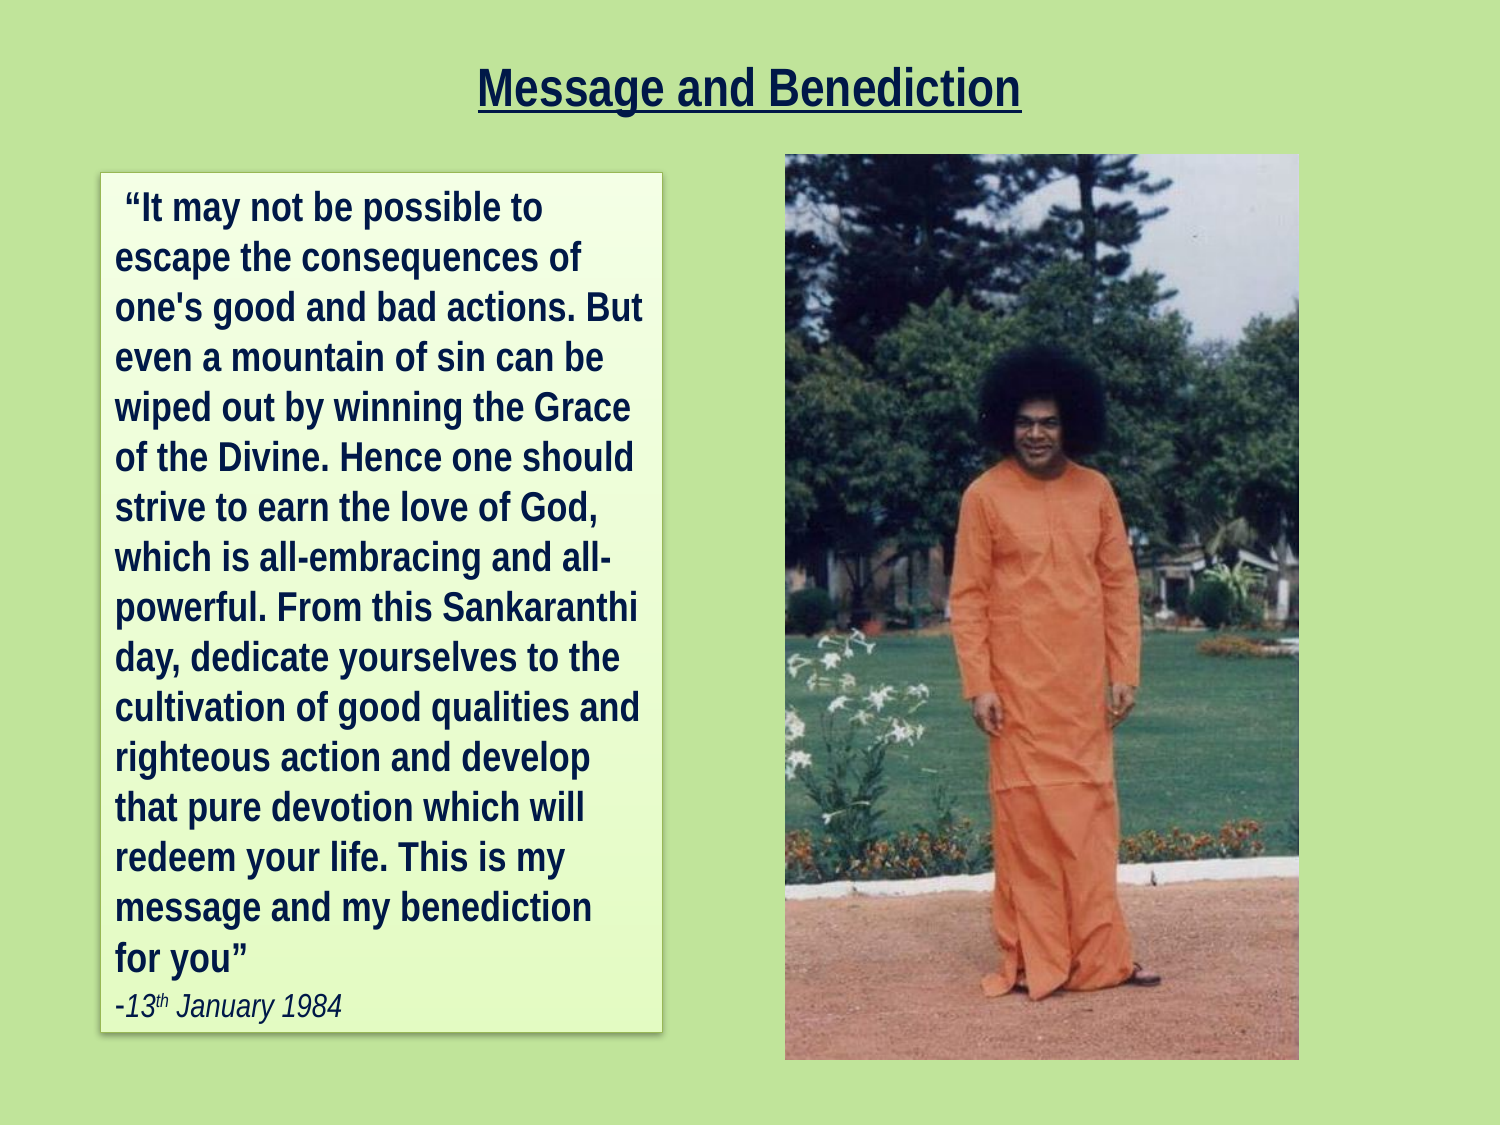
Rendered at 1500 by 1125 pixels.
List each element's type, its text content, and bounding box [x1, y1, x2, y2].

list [785, 153, 1299, 1060]
text_box “It may not be possible to escape the consequences of one's good and bad actions. But even a mountain of sin can be wiped out by winning the Grace of the Divine. Hence one should strive to earn the love of God, which is all-embracing and all-powerful. From this Sankaranthi day, dedicate yourselves to the cultivation of good qualities and righteous action and develop that pure devotion which will redeem your life. This is my message and my benediction for you” -13th January 1984 [100, 172, 663, 1033]
title Message and Benediction [75, 45, 1425, 126]
